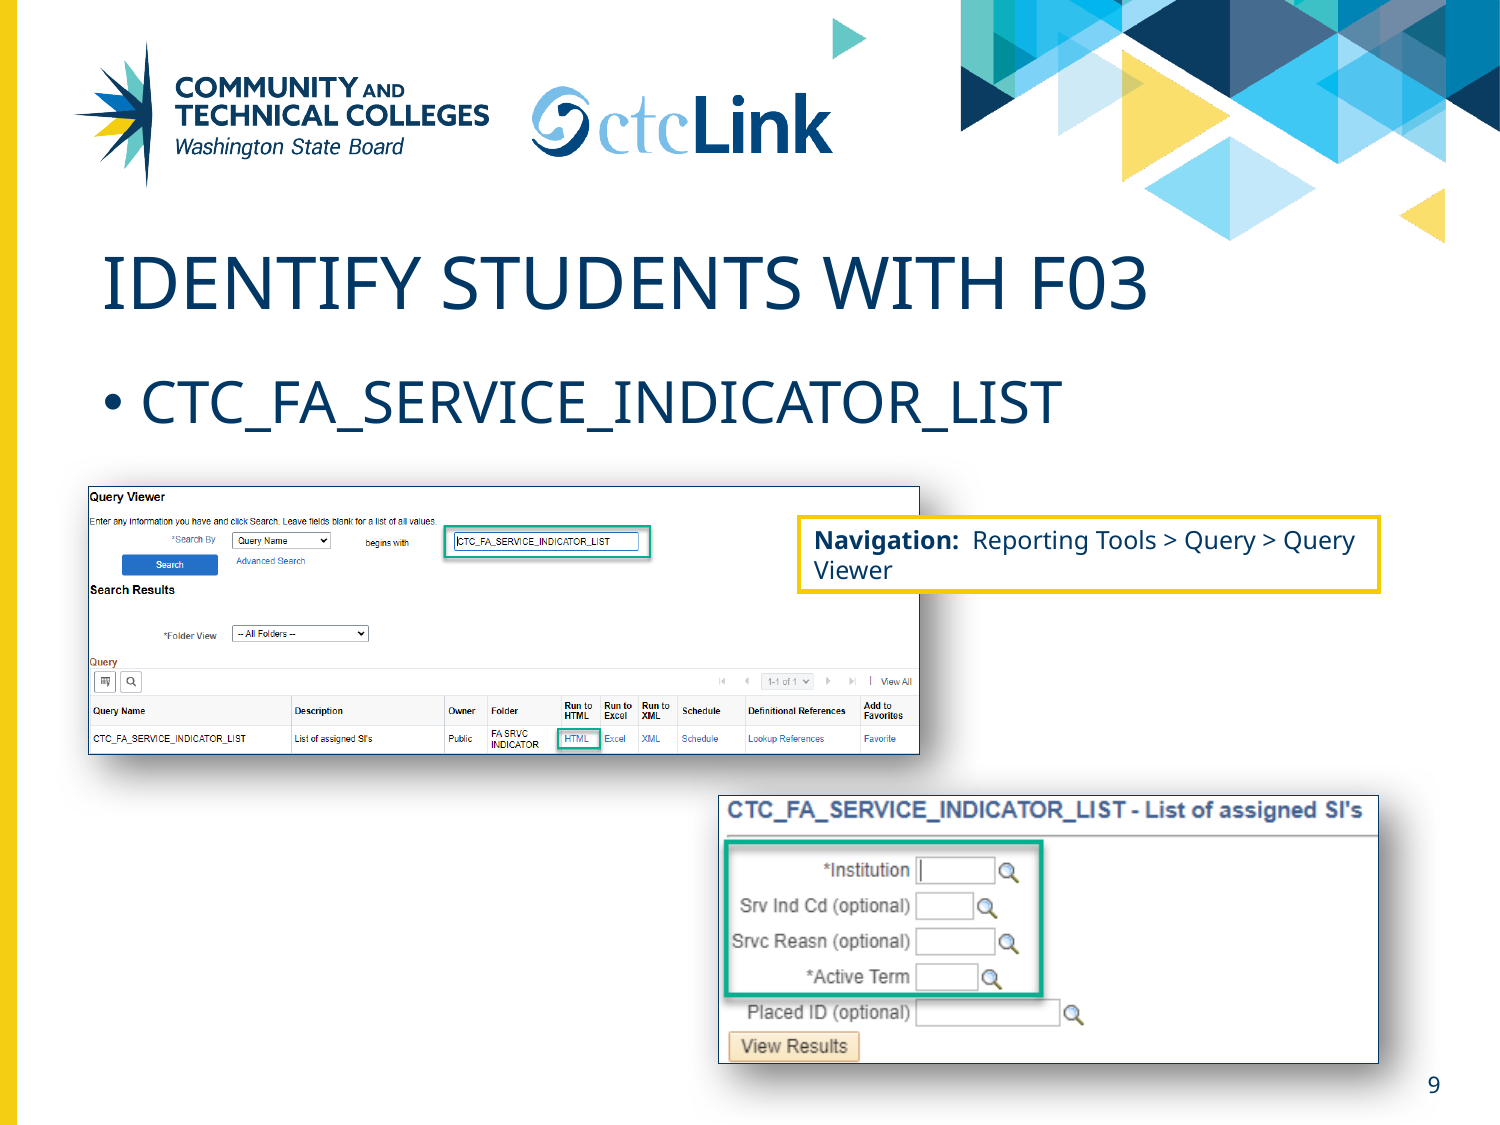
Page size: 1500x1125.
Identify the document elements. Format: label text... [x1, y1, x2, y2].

picture [718, 795, 1379, 1064]
picture [17, 0, 1500, 243]
picture [87, 486, 920, 755]
slide_number 9 [1404, 1063, 1456, 1103]
list CTC_FA_SERVICE_INDICATOR_LIST [88, 365, 1456, 982]
text_box Navigation: Reporting Tools > Query > Query Viewer [920, 516, 1380, 593]
title Identify students with f03 [88, 239, 1456, 365]
